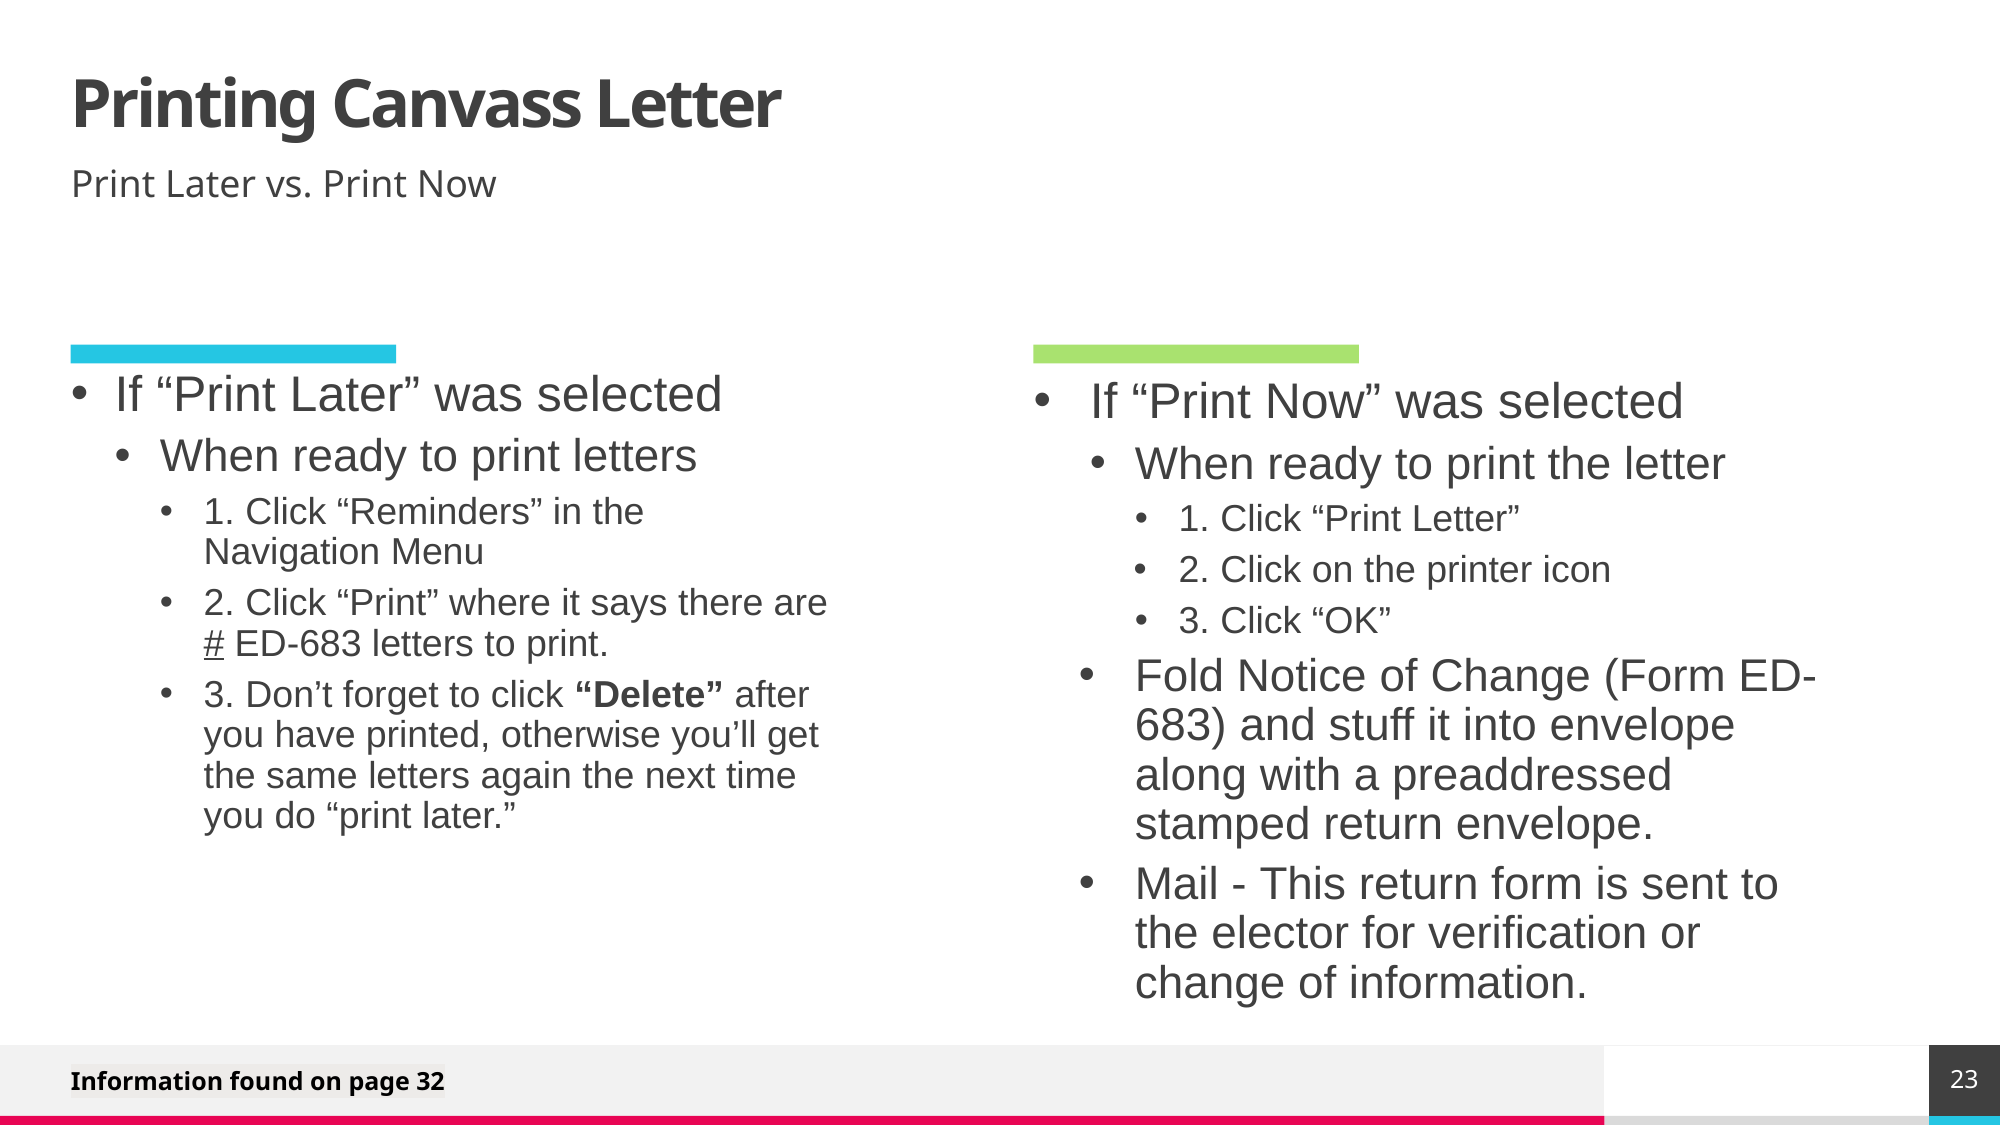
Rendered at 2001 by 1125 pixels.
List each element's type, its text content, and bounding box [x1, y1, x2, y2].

slide_number 23 [1929, 1045, 2000, 1116]
list If “Print Later” was selected When ready to print letters 1. Click “Reminders” in the Navigation Menu 2. Click “Print” where it says there are # ED-683 letters to print. 3. Don’t forget to click “Delete” after you have printed, otherwise you’ll get the same letters again the next time you do “print later.” [70, 368, 831, 997]
title Printing Canvass Letter [70, 70, 1932, 142]
list Print Later vs. Print Now [70, 165, 1931, 225]
list If “Print Now” was selected When ready to print the letter 1. Click “Print Letter” 2. Click on the printer icon 3. Click “OK” Fold Notice of Change (Form ED-683) and stuff it into envelope along with a preaddressed stamped return envelope. Mail - This return form is sent to the elector for verification or change of information. [1033, 375, 1842, 995]
footer Information found on page 32 [70, 1056, 1000, 1105]
